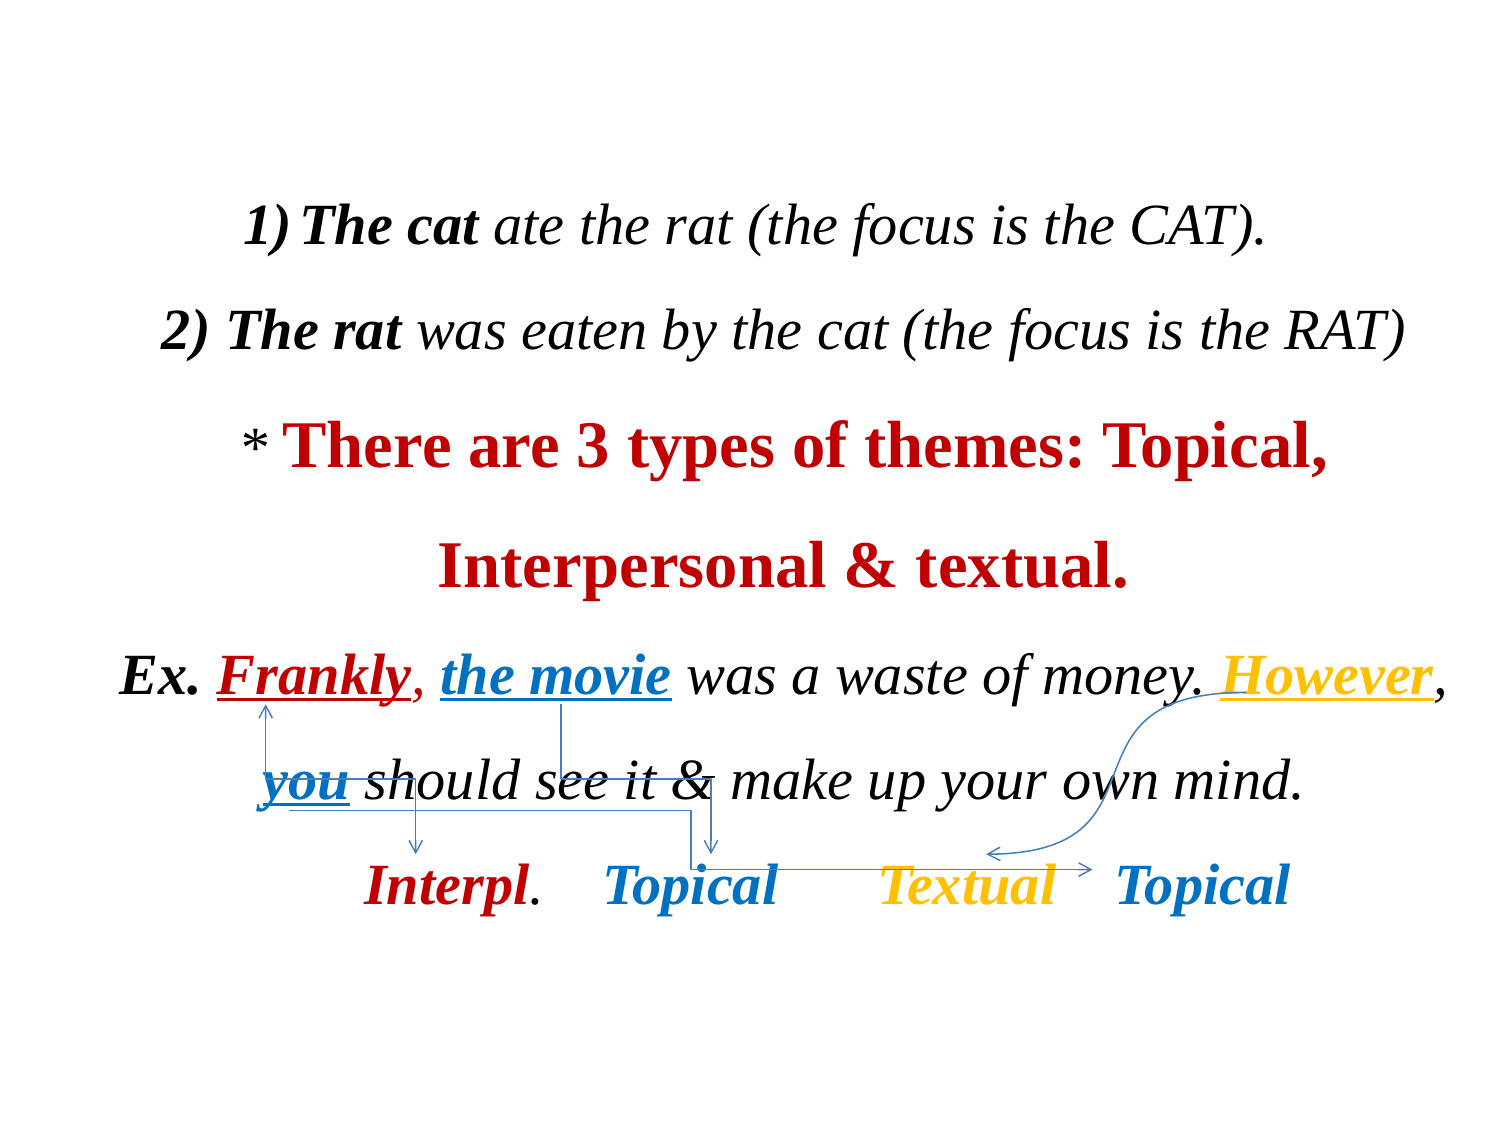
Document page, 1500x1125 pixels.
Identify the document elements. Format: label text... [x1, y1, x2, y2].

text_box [265, 703, 416, 855]
title The cat ate the rat (the focus is the CAT). 2) The rat was eaten by the cat (the focus is the RAT) * There are 3 types of themes: Topical, Interpersonal & textual. Ex. Frankly, the movie was a waste of money. However, you should see it & make up your own mind. Interpl. Topical Textual Topical [41, 66, 1471, 1106]
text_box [985, 692, 1247, 855]
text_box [560, 703, 712, 808]
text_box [288, 810, 1093, 870]
